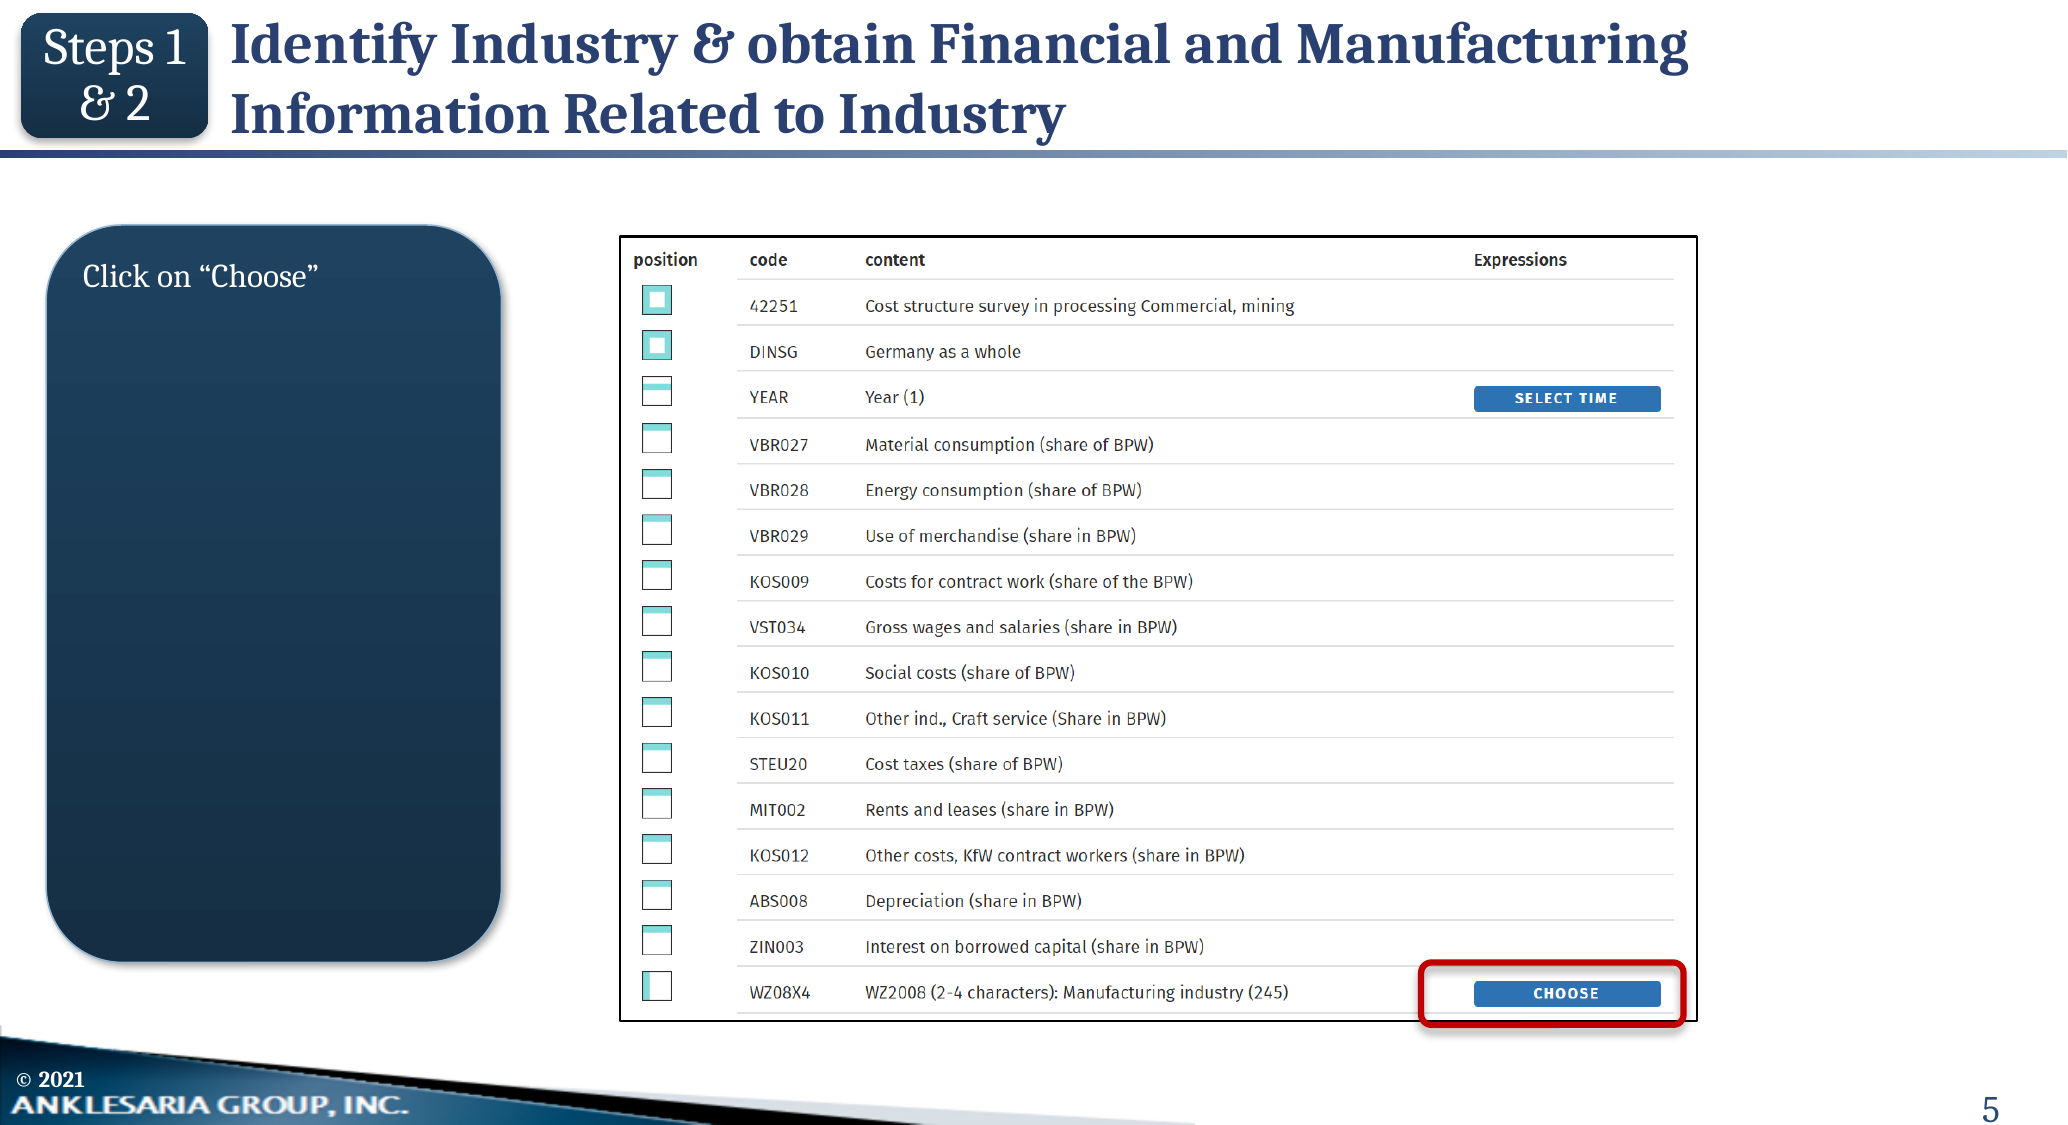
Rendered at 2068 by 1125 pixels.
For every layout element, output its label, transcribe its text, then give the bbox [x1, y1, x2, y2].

title Identify Industry & obtain Financial and Manufacturing Information Related to Industry [215, 0, 2003, 150]
slide_number 5 [1967, 1077, 2068, 1125]
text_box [20, 13, 209, 139]
picture [620, 237, 1697, 1021]
picture [0, 1024, 1200, 1125]
text_box Click on “Choose” [45, 224, 503, 964]
